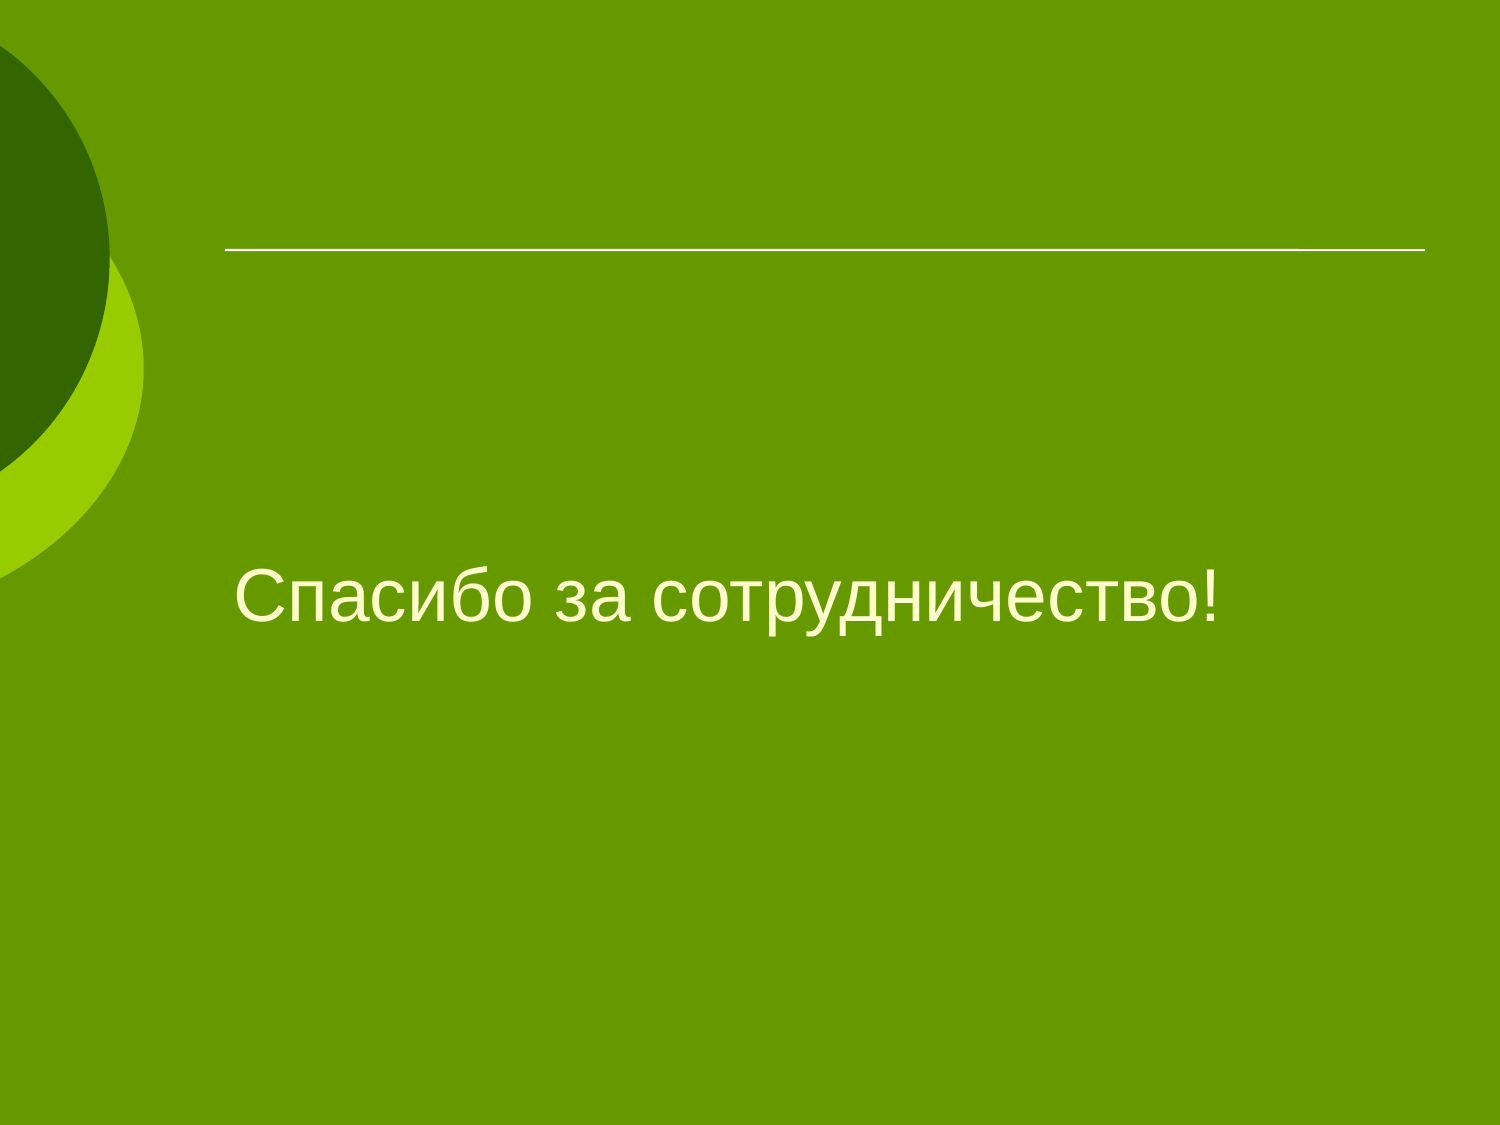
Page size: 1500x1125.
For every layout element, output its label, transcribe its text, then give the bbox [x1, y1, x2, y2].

title Спасибо за сотрудничество! [218, 455, 1419, 644]
